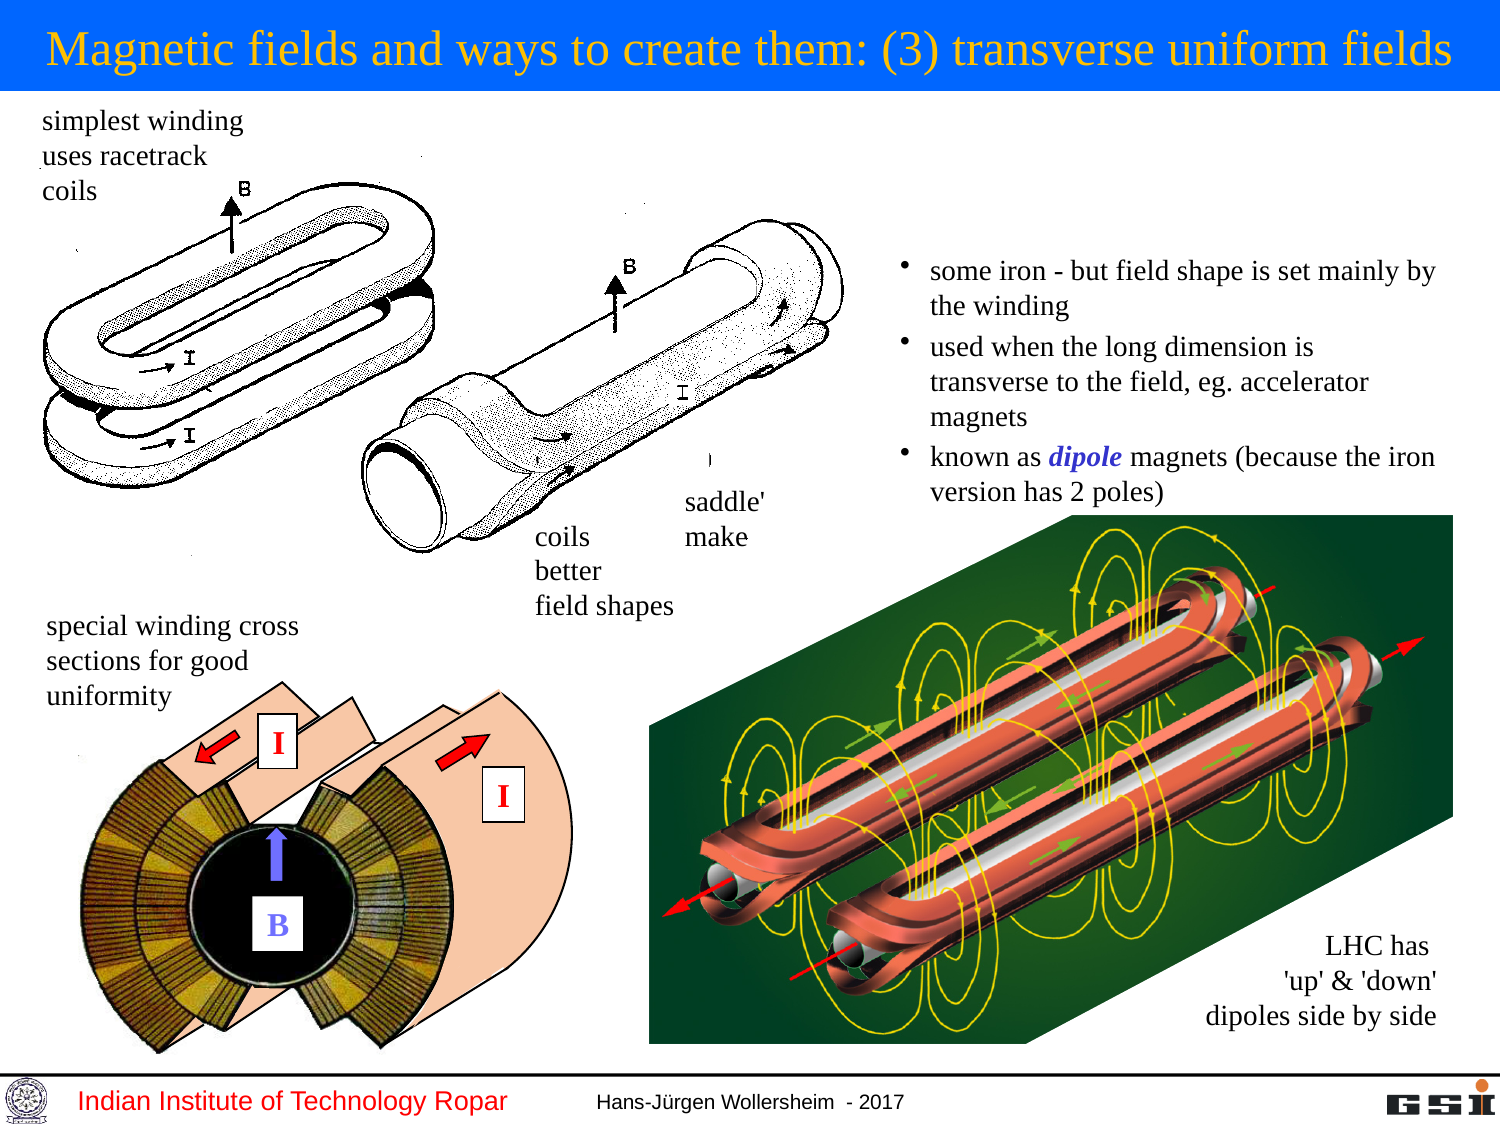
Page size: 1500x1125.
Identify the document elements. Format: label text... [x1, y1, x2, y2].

title Magnetic fields and ways to create them: (3) transverse uniform fields [0, 0, 1500, 91]
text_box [78, 674, 572, 1118]
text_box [642, 511, 1466, 1062]
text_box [24, 93, 865, 570]
picture [5, 1077, 47, 1124]
text_box special winding cross sections for good uniformity [31, 599, 347, 719]
picture [1387, 1079, 1495, 1115]
text_box some iron - but field shape is set mainly by the winding used when the long dimension is transverse to the field, eg. accelerator magnets known as dipole magnets (because the iron version has 2 poles) [885, 243, 1456, 510]
